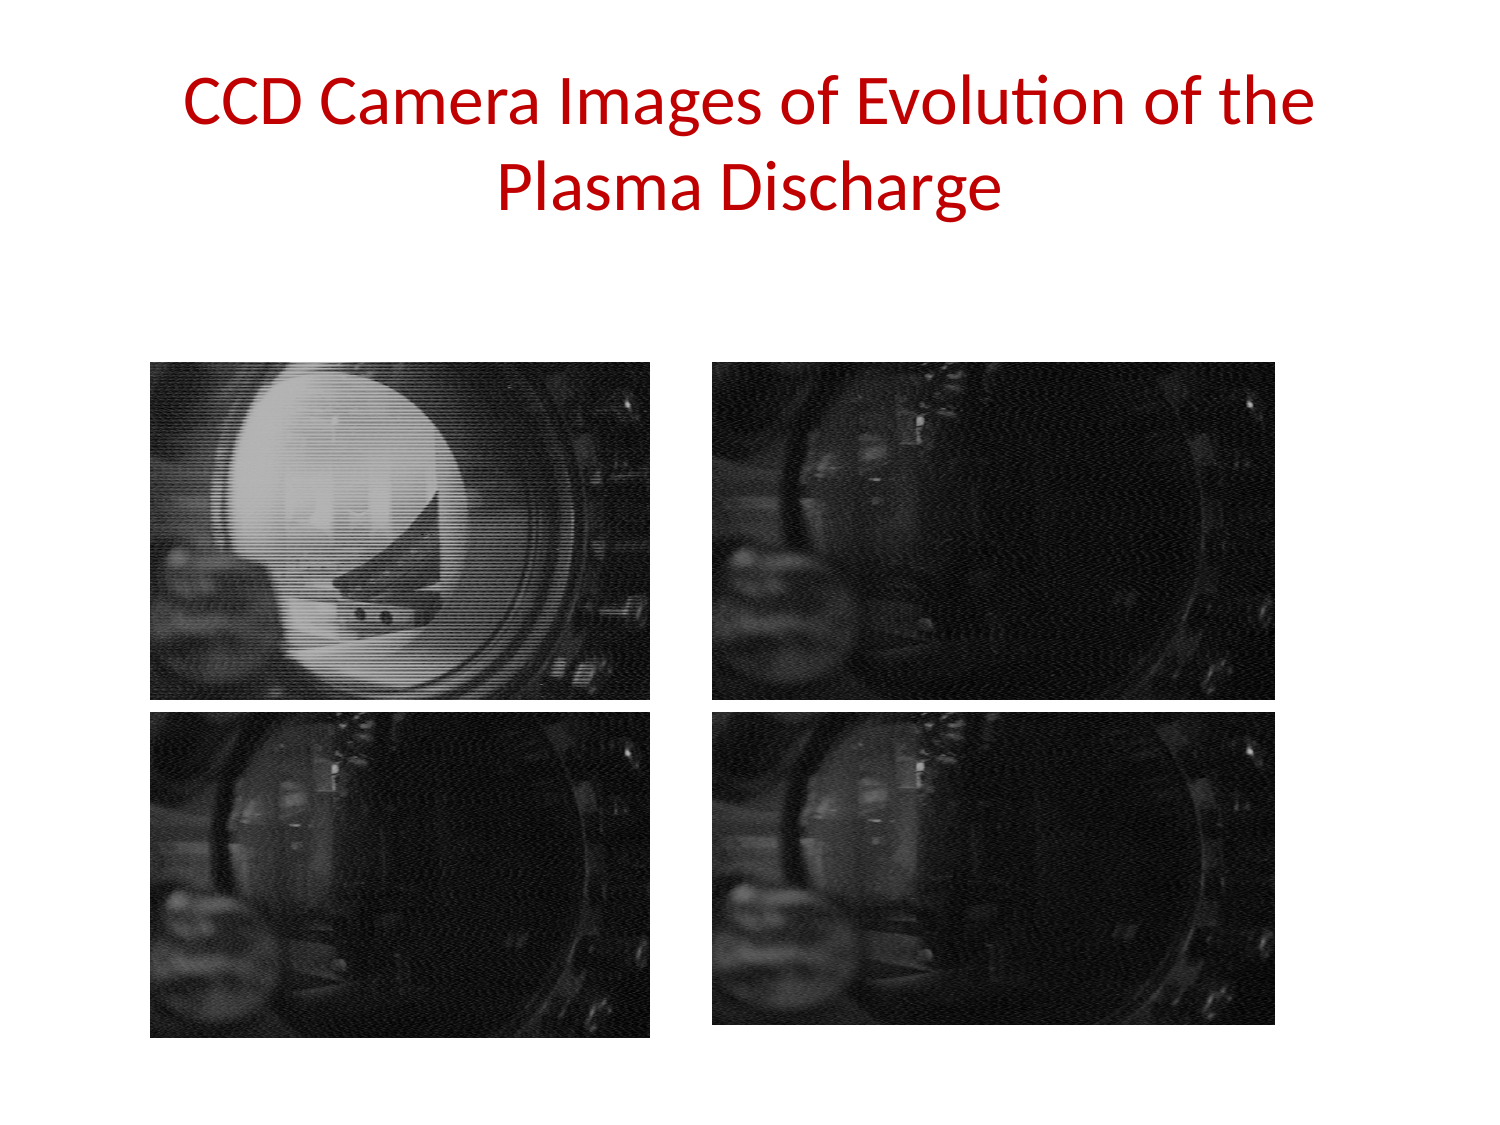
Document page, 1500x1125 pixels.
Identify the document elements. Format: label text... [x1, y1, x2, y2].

title CCD Camera Images of Evolution of the Plasma Discharge [75, 45, 1425, 233]
picture [149, 362, 651, 701]
picture [149, 712, 651, 1038]
picture [712, 362, 1276, 701]
picture [712, 712, 1276, 1026]
